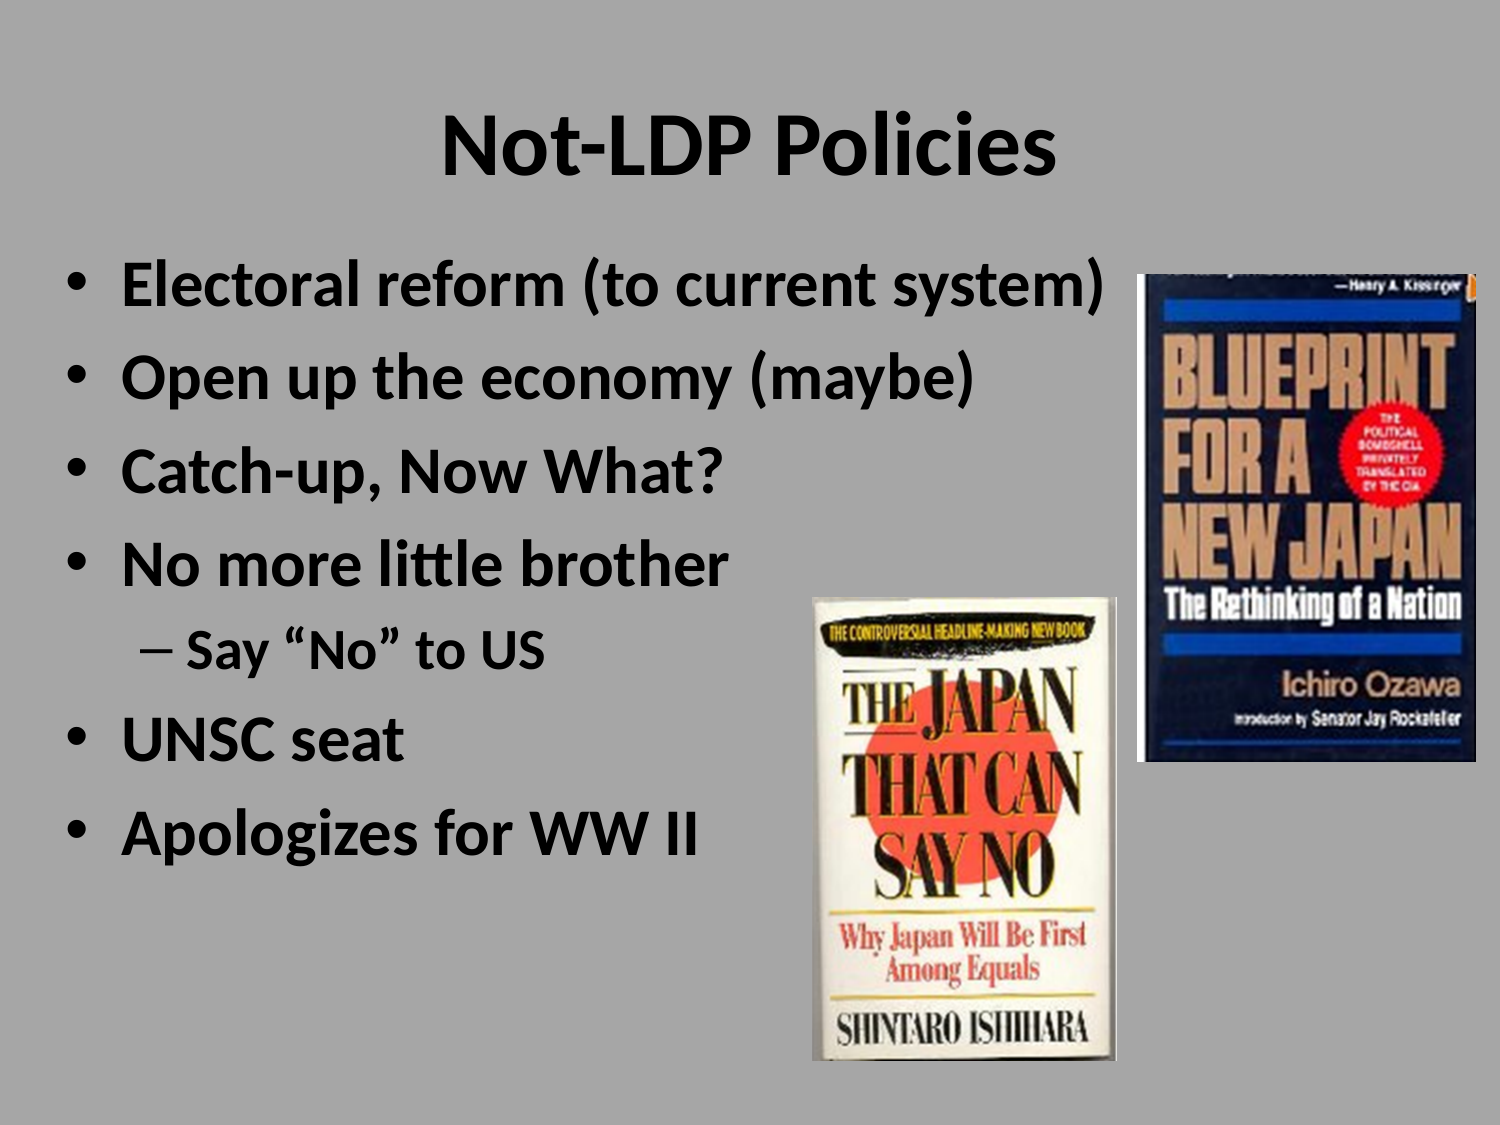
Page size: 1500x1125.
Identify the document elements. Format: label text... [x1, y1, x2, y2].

picture [812, 597, 1117, 1062]
list Electoral reform (to current system) Open up the economy (maybe) Catch-up, Now What? No more little brother Say “No” to US UNSC seat Apologizes for WW II [50, 232, 1476, 1063]
picture [1137, 274, 1476, 763]
title Not-LDP Policies [75, 45, 1425, 232]
